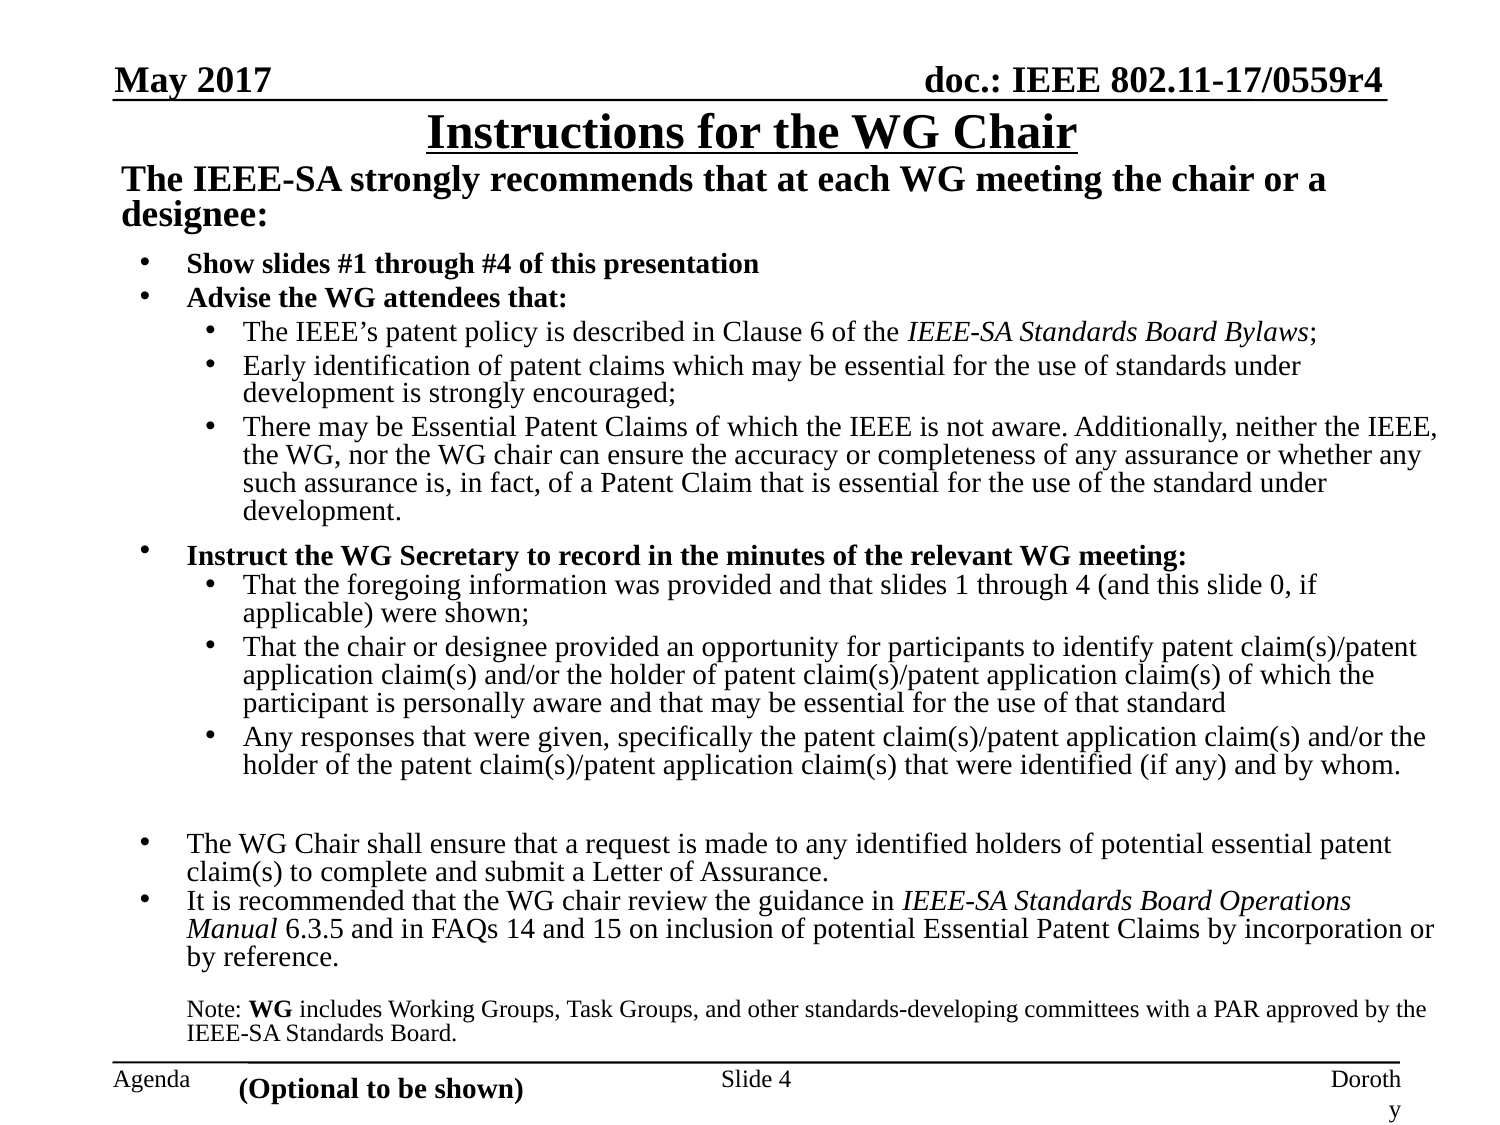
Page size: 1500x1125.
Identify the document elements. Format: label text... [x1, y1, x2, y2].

footer Dorothy Stanley, HP Enterprise [1325, 1062, 1402, 1093]
list The IEEE-SA strongly recommends that at each WG meeting the chair or a designee: Show slides #1 through #4 of this presentation Advise the WG attendees that: The IEEE’s patent policy is described in Clause 6 of the IEEE-SA Standards Board Bylaws; Early identification of patent claims which may be essential for the use of standards under development is strongly encouraged; There may be Essential Patent Claims of which the IEEE is not aware. Additionally, neither the IEEE, the WG, nor the WG chair can ensure the accuracy or completeness of any assurance or whether any such assurance is, in fact, of a Patent Claim that is essential for the use of the standard under development. Instruct the WG Secretary to record in the minutes of the relevant WG meeting: That the foregoing information was provided and that slides 1 through 4 (and this slide 0, if applicable) were shown; That the chair or designee provided an opportunity for participants to identify patent claim(s)/patent application claim(s) and/or the holder of patent claim(s)/patent application claim(s) of which the participant is personally aware and that may be essential for the use of that standard Any responses that were given, specifically the patent claim(s)/patent application claim(s) and/or the holder of the patent claim(s)/patent application claim(s) that were identified (if any) and by whom. The WG Chair shall ensure that a request is made to any identified holders of potential essential patent claim(s) to complete and submit a Letter of Assurance. It is recommended that the WG chair review the guidance in IEEE-SA Standards Board Operations Manual 6.3.5 and in FAQs 14 and 15 on inclusion of potential Essential Patent Claims by incorporation or by reference. Note: WG includes Working Groups, Task Groups, and other standards-developing committees with a PAR approved by the IEEE-SA Standards Board. [50, 154, 1463, 1063]
text_box (Optional to be shown) [223, 1062, 539, 1112]
slide_number Slide 4 [712, 1062, 800, 1093]
text_box [112, 0, 1388, 137]
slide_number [114, 54, 425, 100]
text_box [62, 137, 1450, 1050]
